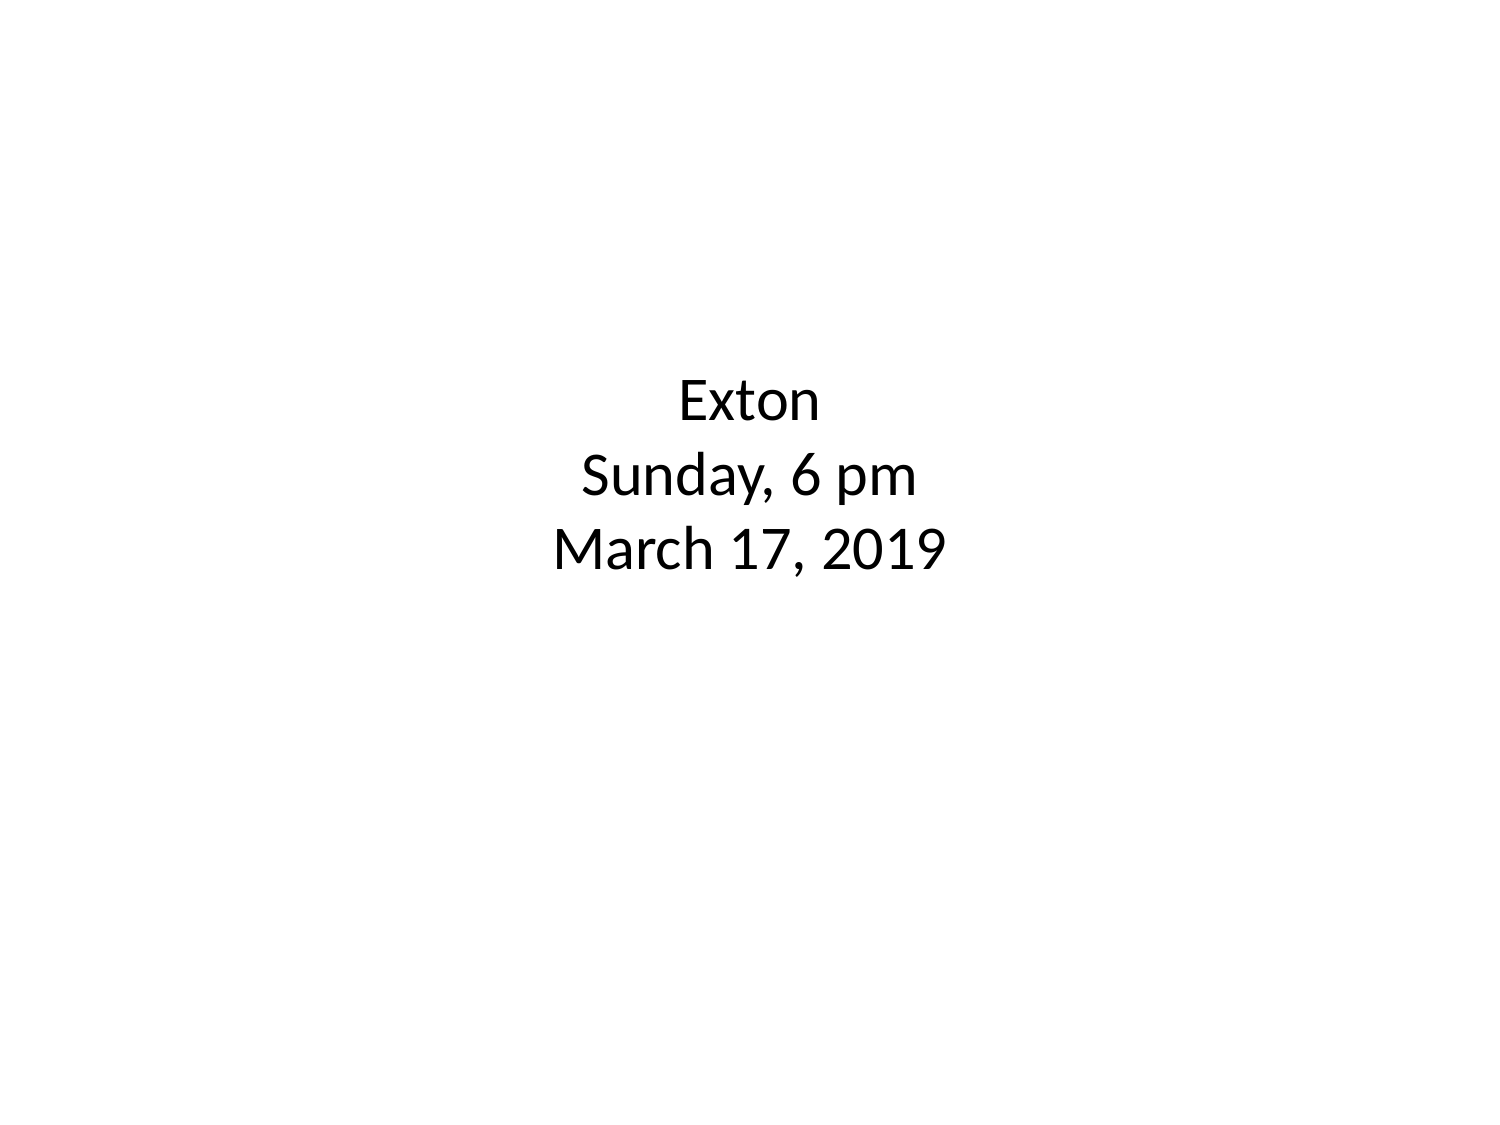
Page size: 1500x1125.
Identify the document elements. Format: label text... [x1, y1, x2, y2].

title Exton Sunday, 6 pm March 17, 2019 [112, 349, 1388, 591]
